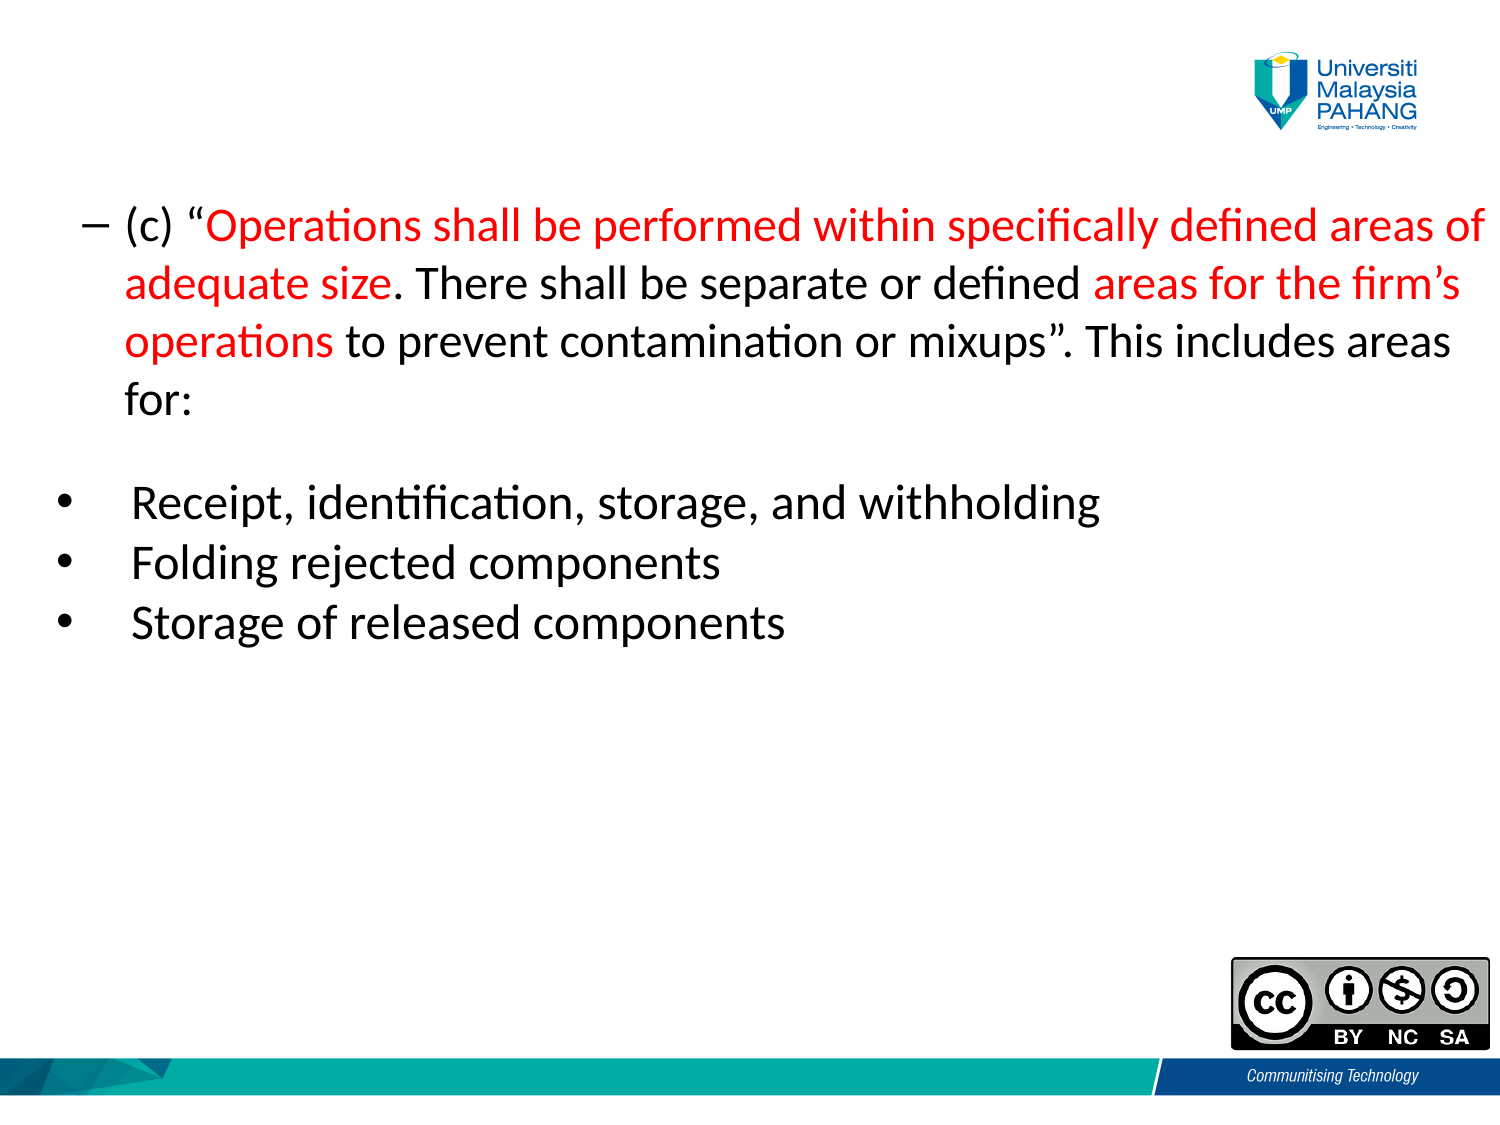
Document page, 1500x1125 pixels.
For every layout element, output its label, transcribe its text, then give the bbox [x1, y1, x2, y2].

list (c) “Operations shall be performed within specifically defined areas of adequate size. There shall be separate or defined areas for the firm’s operations to prevent contamination or mixups”. This includes areas for: [0, 118, 1500, 433]
picture [0, 0, 1500, 118]
text_box Receipt, identification, storage, and withholding Folding rejected components Storage of released components [41, 462, 1424, 658]
picture [0, 433, 1500, 1125]
